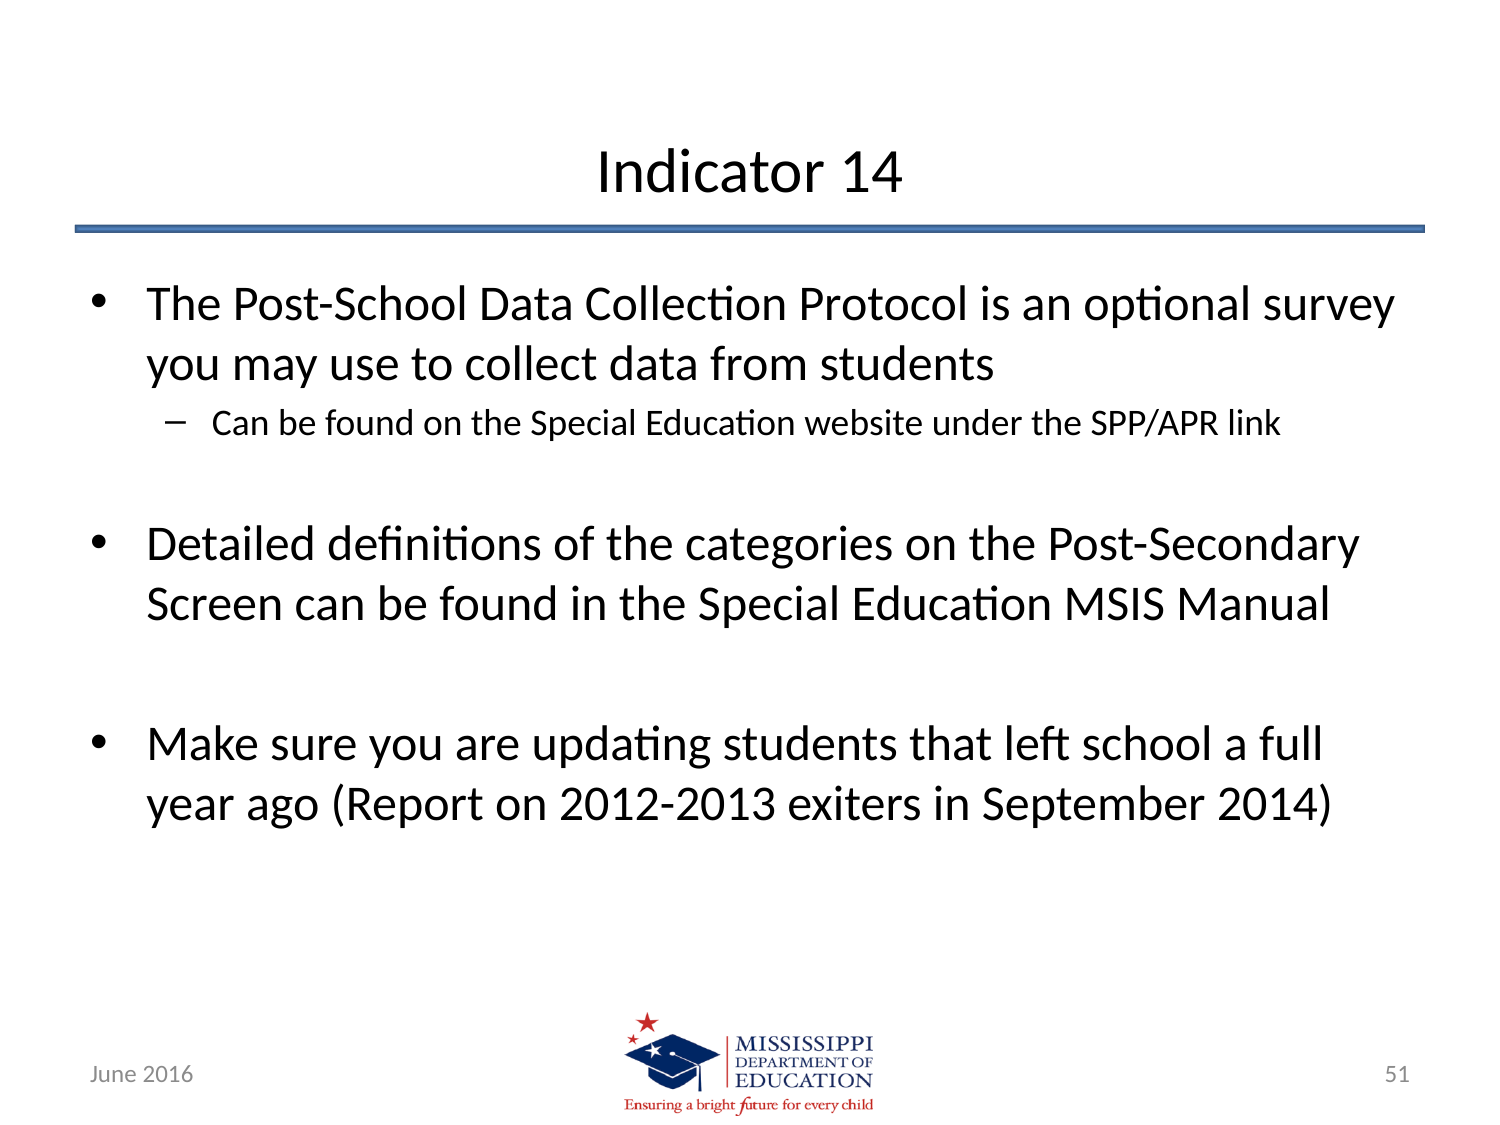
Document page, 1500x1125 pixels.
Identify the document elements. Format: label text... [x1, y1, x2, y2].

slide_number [75, 1042, 425, 1103]
picture [624, 1012, 873, 1116]
title Indicator 14 [75, 45, 1425, 213]
slide_number 51 [1074, 1042, 1425, 1103]
list The Post-School Data Collection Protocol is an optional survey you may use to collect data from students Can be found on the Special Education website under the SPP/APR link Detailed definitions of the categories on the Post-Secondary Screen can be found in the Special Education MSIS Manual Make sure you are updating students that left school a full year ago (Report on 2012-2013 exiters in September 2014) [75, 262, 1425, 1005]
